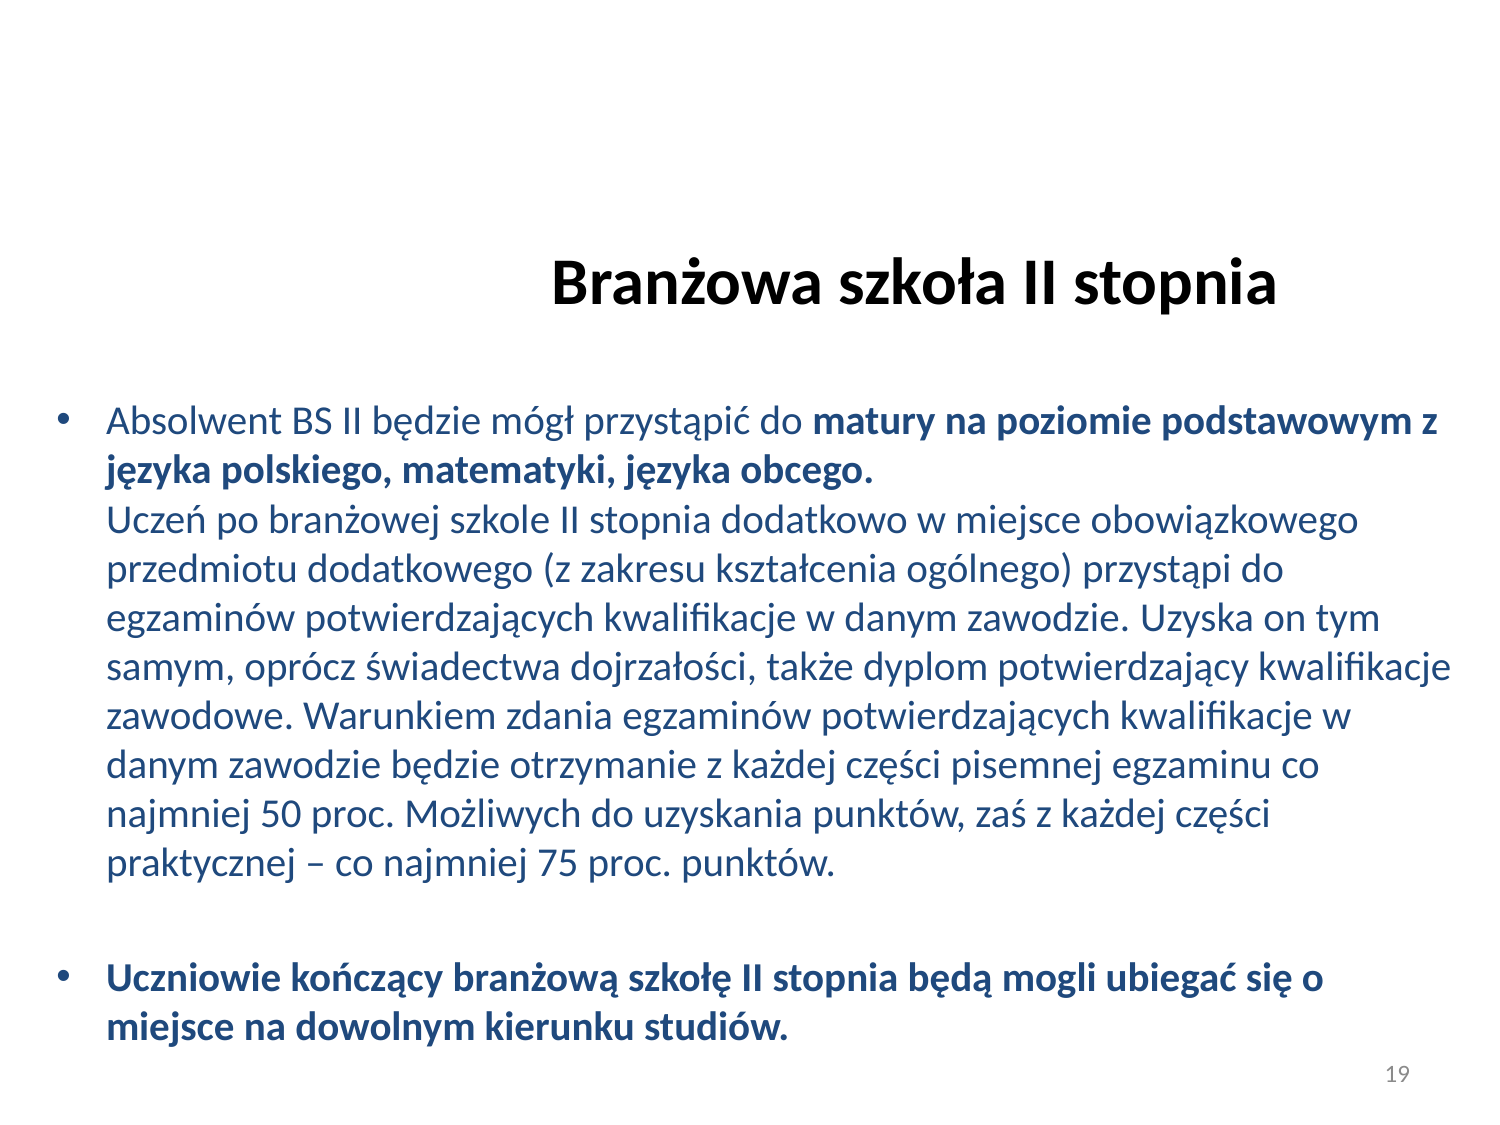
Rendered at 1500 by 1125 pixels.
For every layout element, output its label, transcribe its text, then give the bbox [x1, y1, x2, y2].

list Absolwent BS II będzie mógł przystąpić do matury na poziomie podstawowym z języka polskiego, matematyki, języka obcego. Uczeń po branżowej szkole II stopnia dodatkowo w miejsce obowiązkowego przedmiotu dodatkowego (z zakresu kształcenia ogólnego) przystąpi do egzaminów potwierdzających kwalifikacje w danym zawodzie. Uzyska on tym samym, oprócz świadectwa dojrzałości, także dyplom potwierdzający kwalifikacje zawodowe. Warunkiem zdania egzaminów potwierdzających kwalifikacje w danym zawodzie będzie otrzymanie z każdej części pisemnej egzaminu co najmniej 50 proc. Możliwych do uzyskania punktów, zaś z każdej części praktycznej – co najmniej 75 proc. punktów. Uczniowie kończący branżową szkołę II stopnia będą mogli ubiegać się o miejsce na dowolnym kierunku studiów. [41, 361, 1471, 1059]
slide_number 19 [1074, 1042, 1425, 1103]
title Branżowa szkoła II stopnia [360, 220, 1471, 336]
